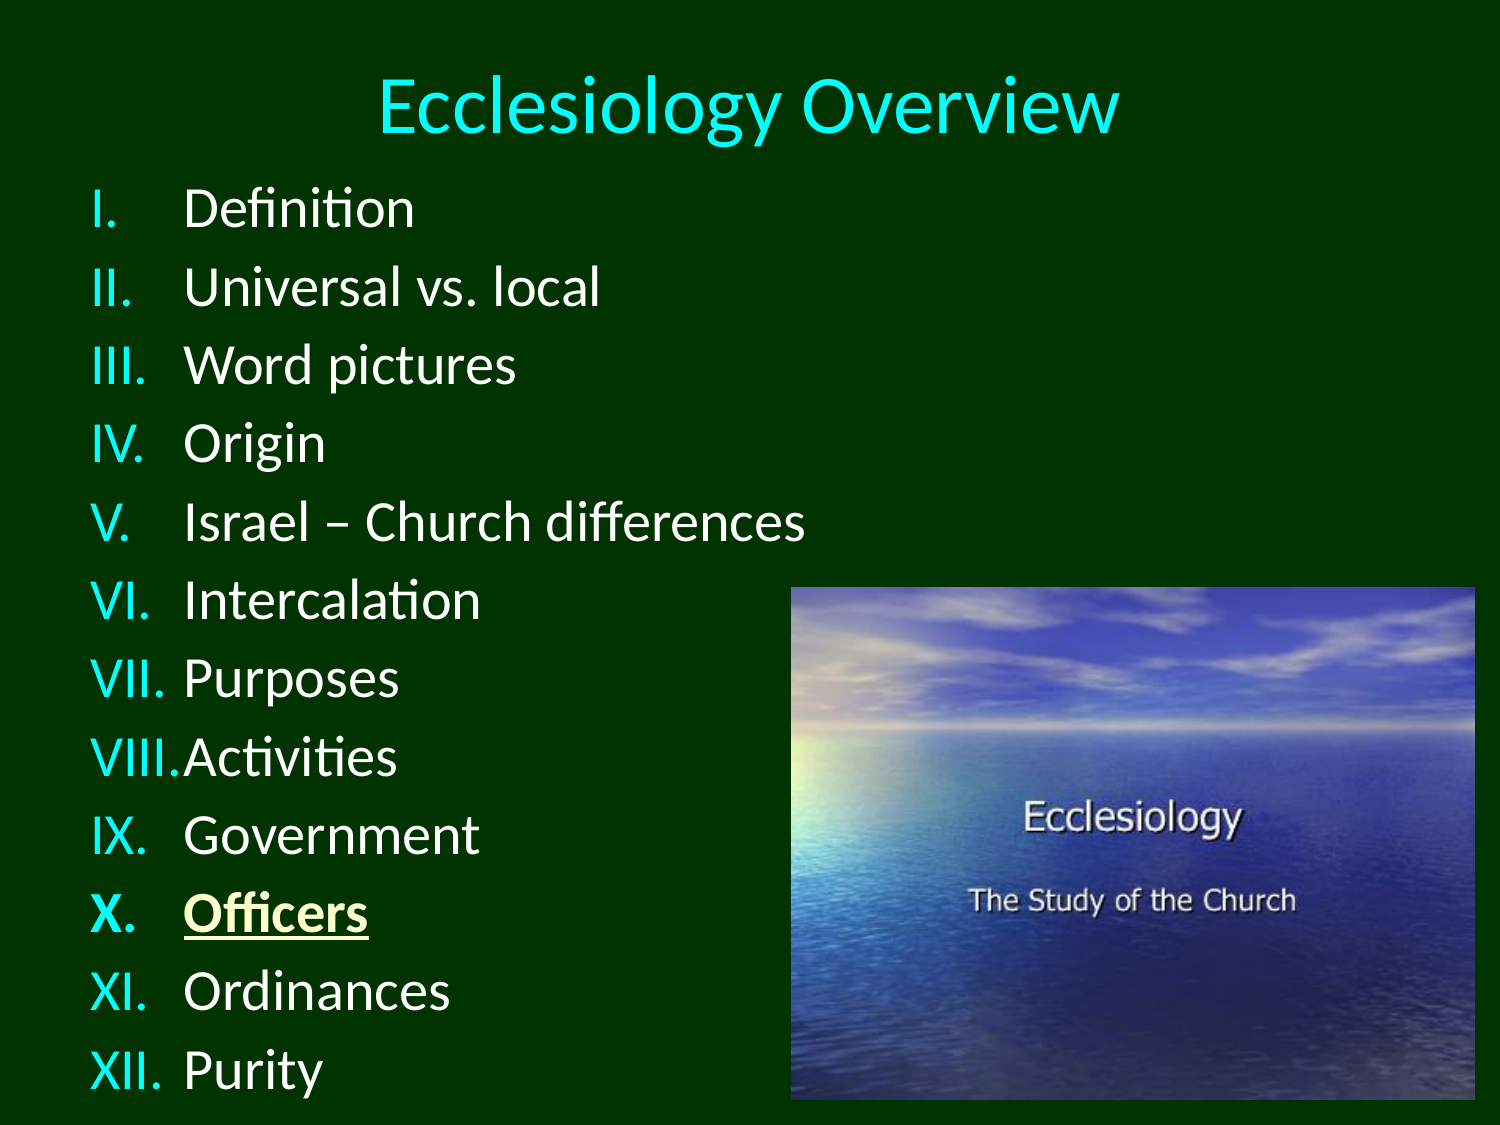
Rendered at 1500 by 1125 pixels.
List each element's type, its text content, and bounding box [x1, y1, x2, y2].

list Definition Universal vs. local Word pictures Origin Israel – Church differences Intercalation Purposes Activities Government Officers Ordinances Purity [74, 161, 863, 1101]
picture [791, 587, 1476, 1101]
title Ecclesiology Overview [112, 50, 1388, 150]
